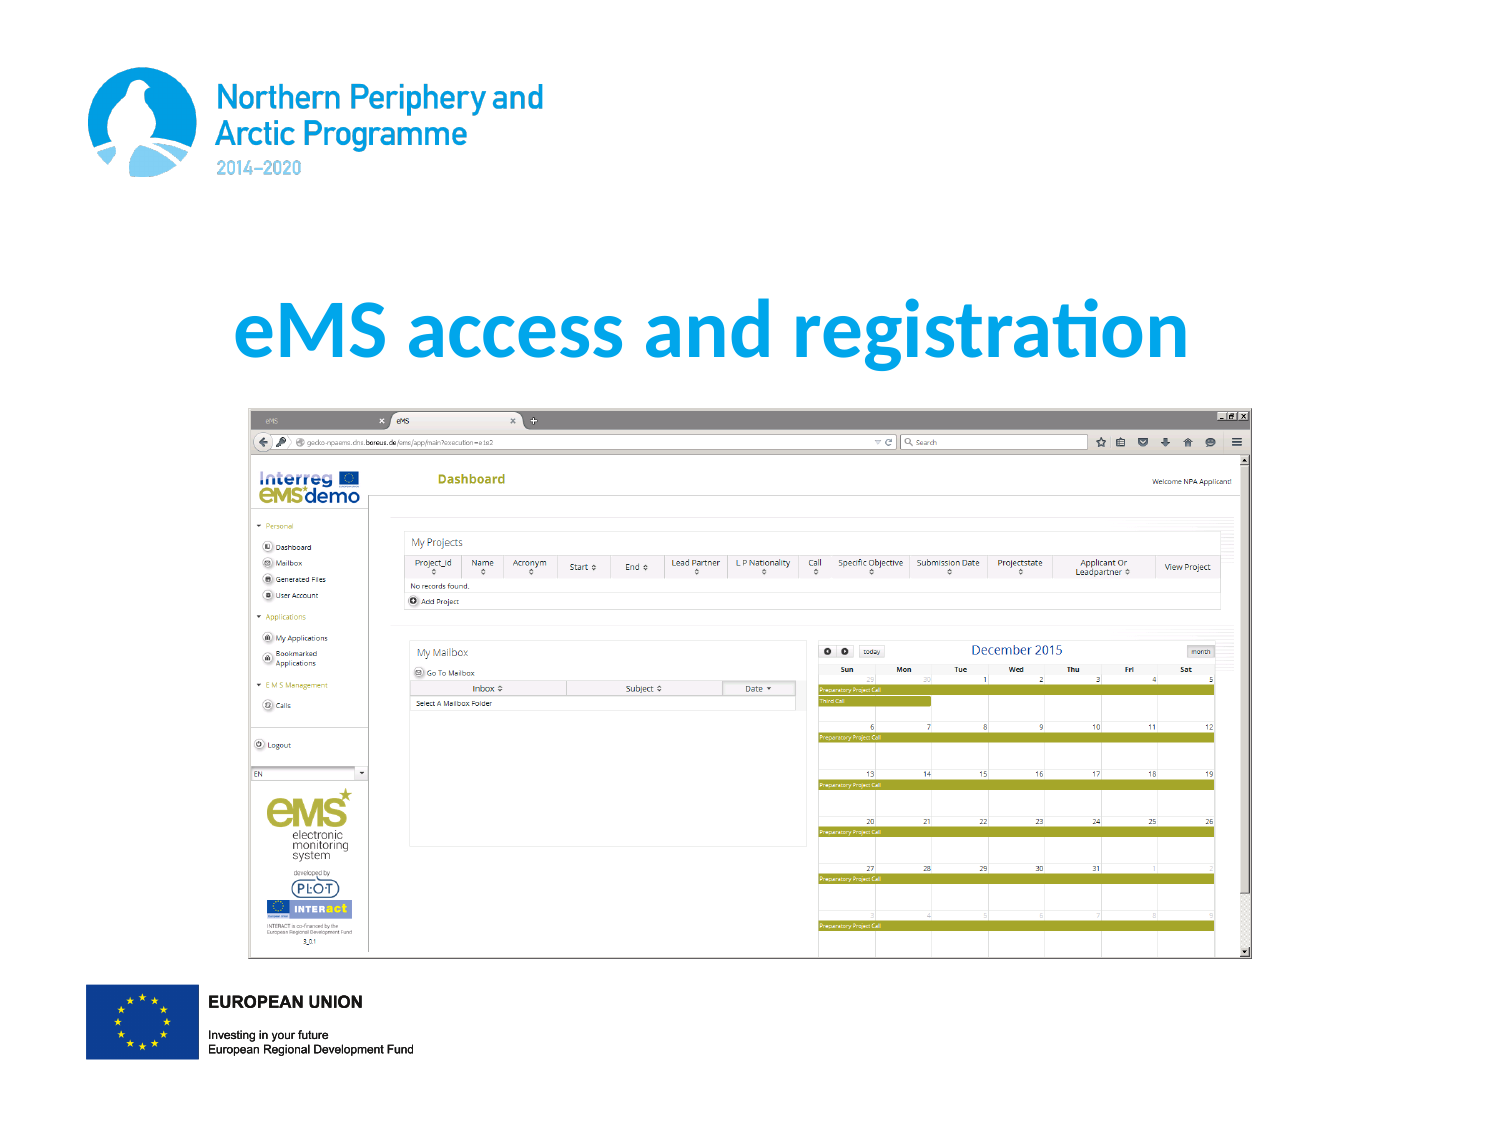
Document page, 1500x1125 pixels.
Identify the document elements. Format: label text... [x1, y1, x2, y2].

picture [247, 408, 1253, 959]
picture [88, 67, 133, 111]
picture [88, 67, 561, 177]
picture [76, 978, 413, 1067]
title eMS access and registration [218, 263, 1282, 386]
